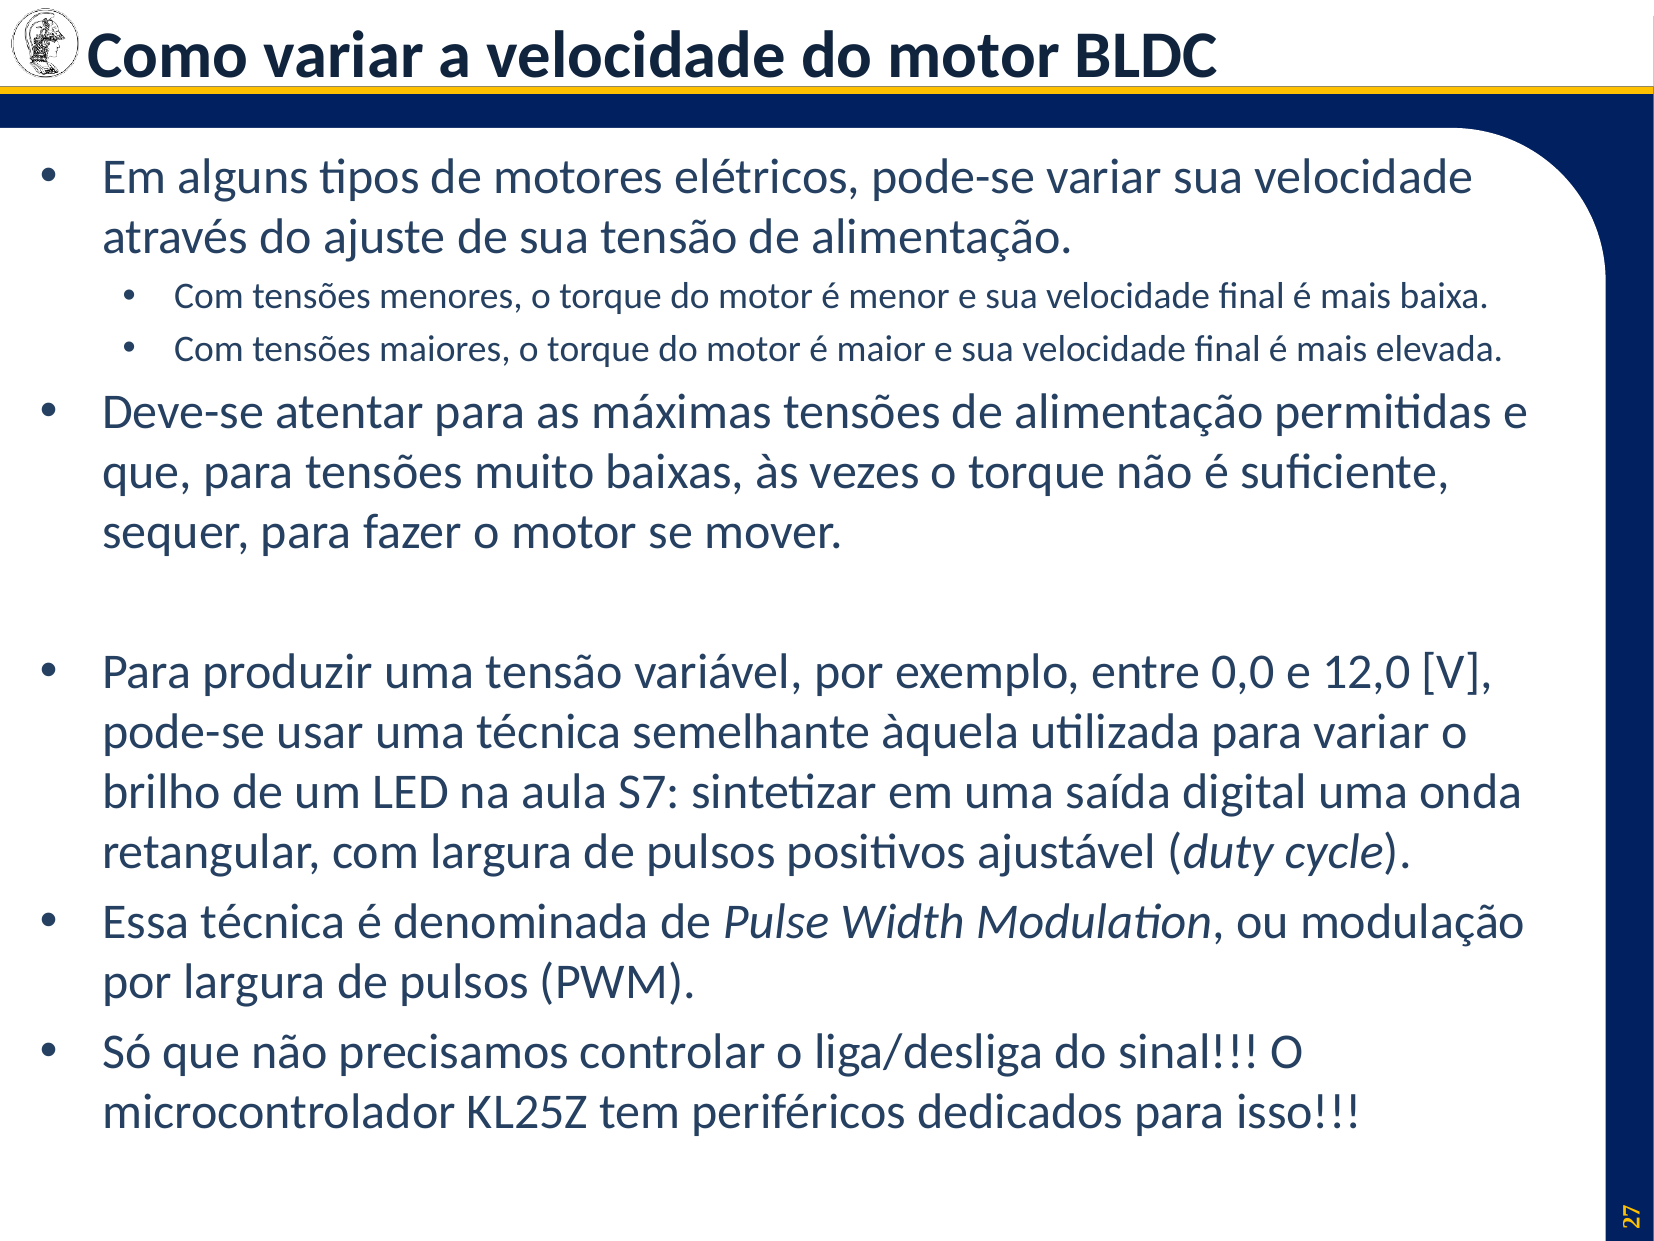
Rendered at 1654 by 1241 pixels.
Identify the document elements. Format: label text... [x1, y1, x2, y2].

title Como variar a velocidade do motor BLDC [70, 0, 1560, 132]
list Em alguns tipos de motores elétricos, pode-se variar sua velocidade através do ajuste de sua tensão de alimentação. Com tensões menores, o torque do motor é menor e sua velocidade final é mais baixa. Com tensões maiores, o torque do motor é maior e sua velocidade final é mais elevada. Deve-se atentar para as máximas tensões de alimentação permitidas e que, para tensões muito baixas, às vezes o torque não é suficiente, sequer, para fazer o motor se mover. Para produzir uma tensão variável, por exemplo, entre 0,0 e 12,0 [V], pode-se usar uma técnica semelhante àquela utilizada para variar o brilho de um LED na aula S7: sintetizar em uma saída digital uma onda retangular, com largura de pulsos positivos ajustável (duty cycle). Essa técnica é denominada de Pulse Width Modulation, ou modulação por largura de pulsos (PWM). Só que não precisamos controlar o liga/desliga do sinal!!! O microcontrolador KL25Z tem periféricos dedicados para isso!!! [23, 135, 1595, 1208]
picture [11, 8, 70, 78]
